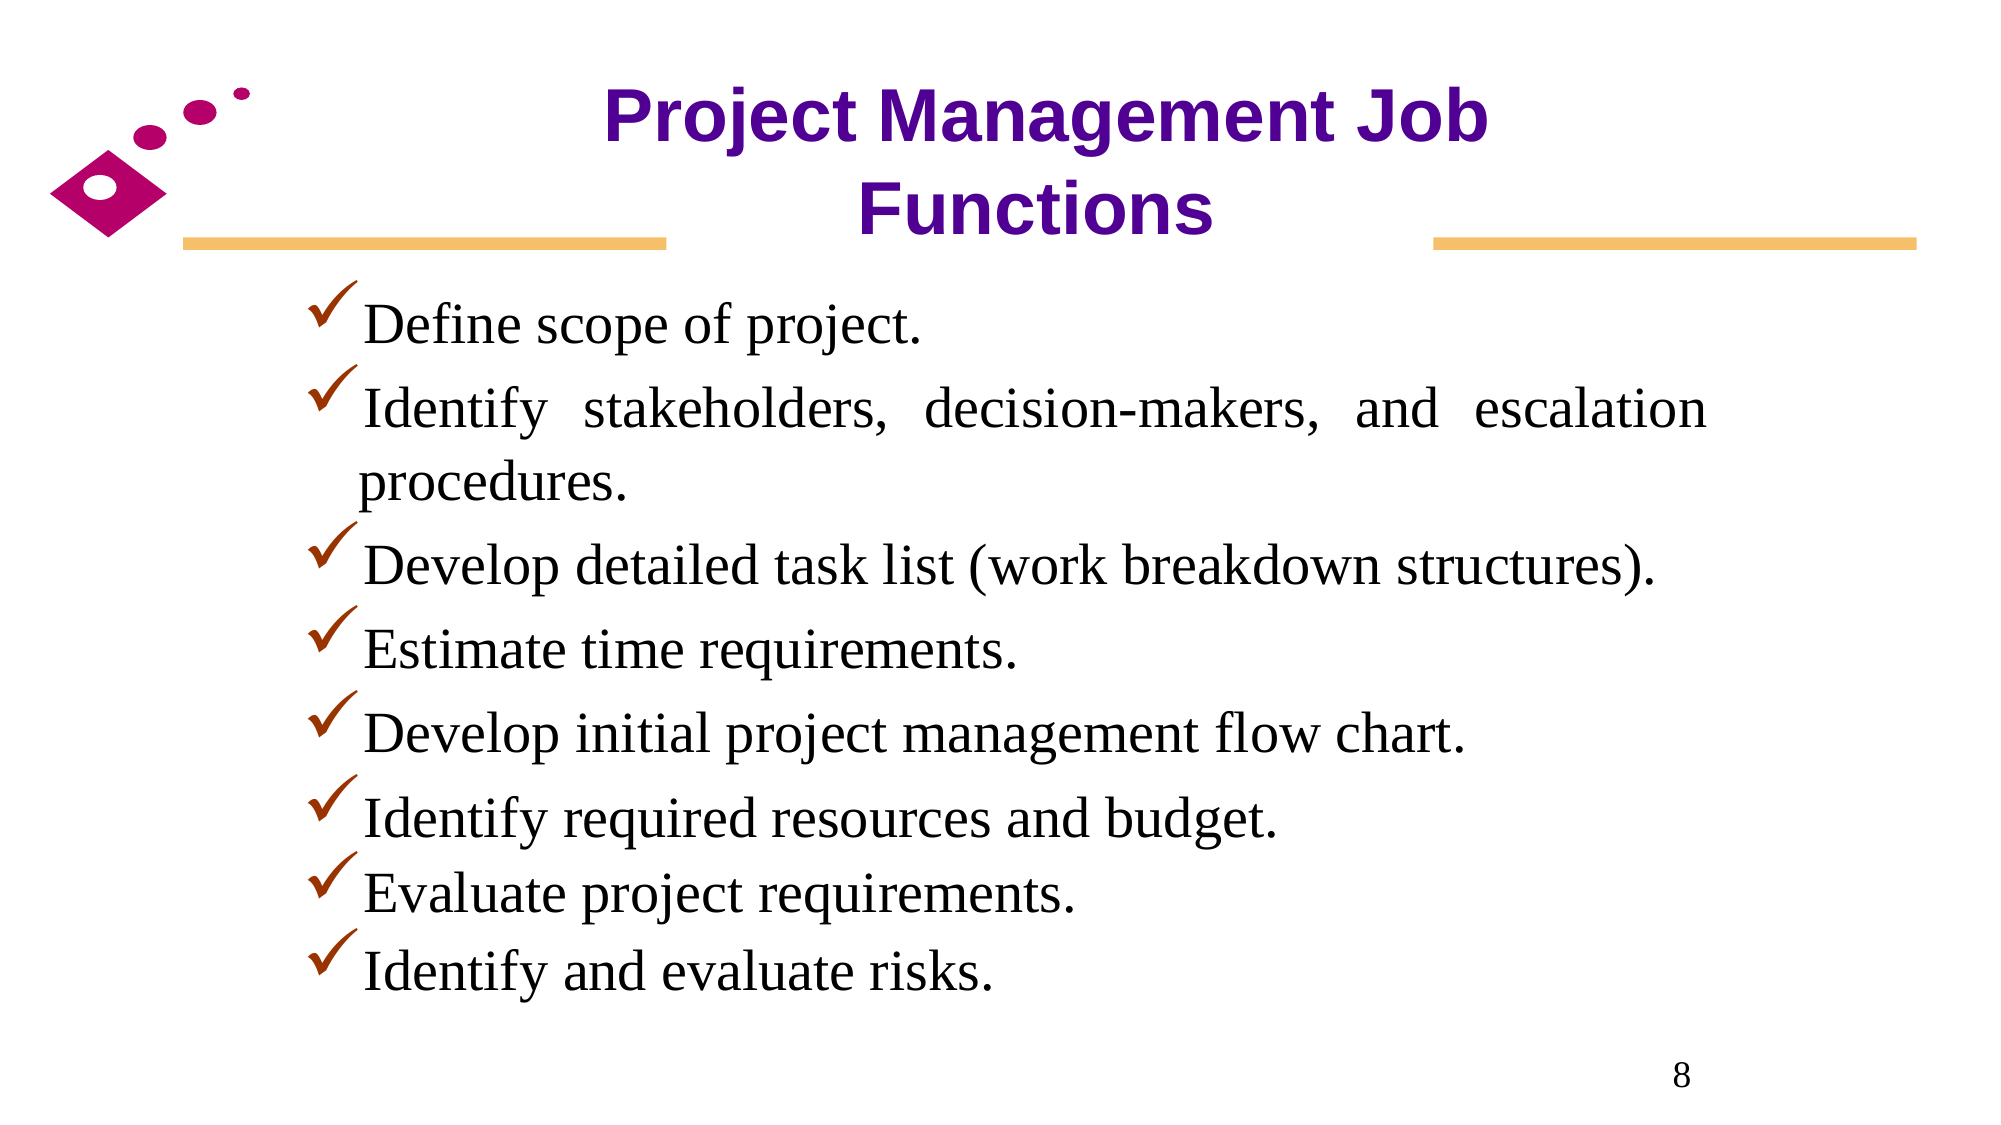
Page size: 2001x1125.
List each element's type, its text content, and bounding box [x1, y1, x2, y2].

title Project Management Job Functions [399, 62, 1674, 251]
slide_number 8 [1657, 1042, 1750, 1103]
list Define scope of project. Identify stakeholders, decision-makers, and escalation procedures. Develop detailed task list (work breakdown structures). Estimate time requirements. Develop initial project management flow chart. Identify required resources and budget. Evaluate project requirements. Identify and evaluate risks. [287, 274, 1724, 1072]
